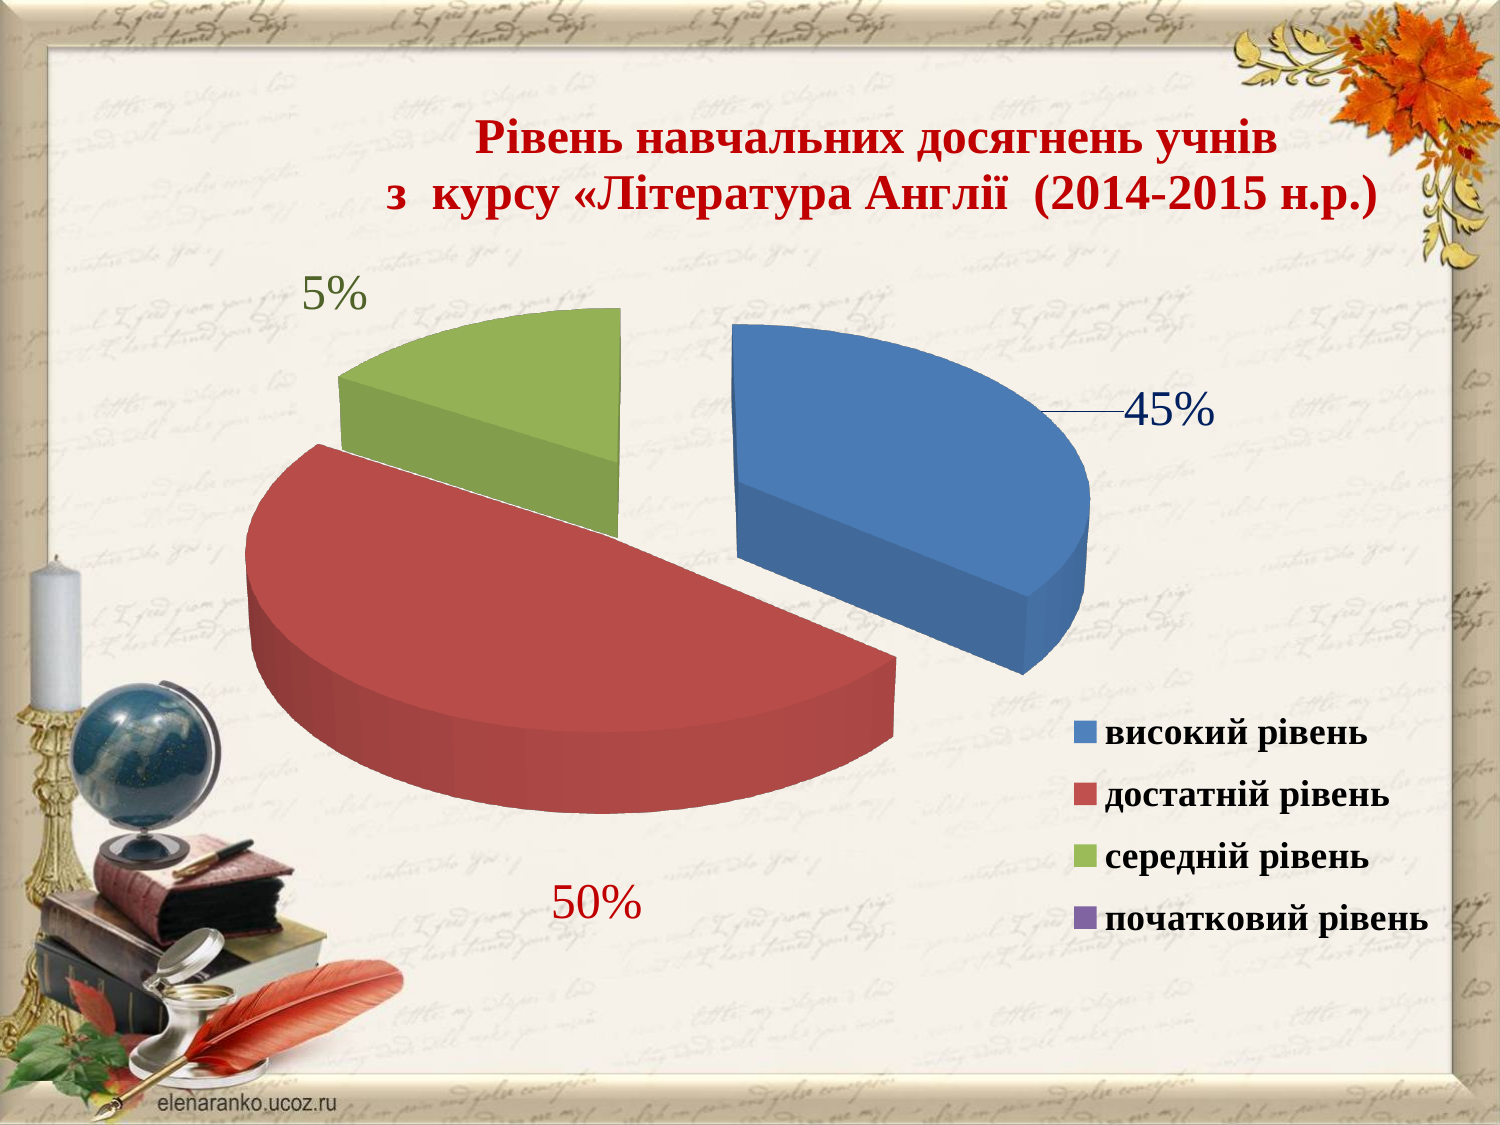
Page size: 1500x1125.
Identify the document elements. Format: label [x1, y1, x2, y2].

chart [61, 58, 1466, 1023]
picture [0, 0, 1500, 1125]
